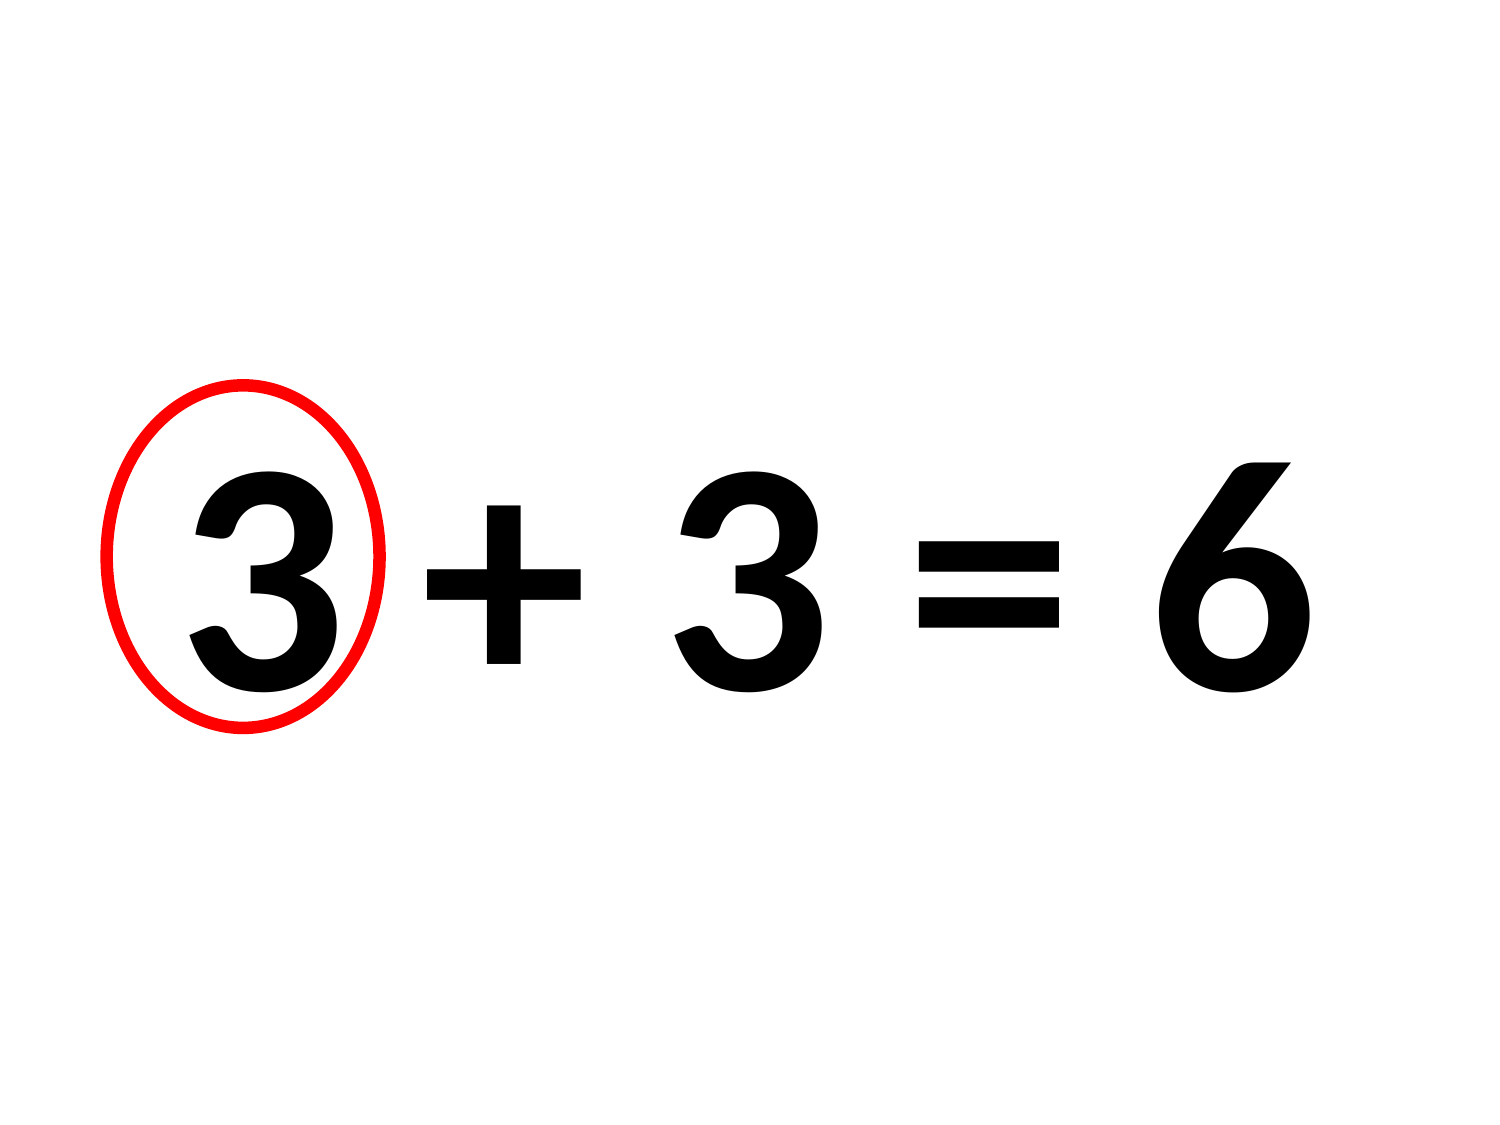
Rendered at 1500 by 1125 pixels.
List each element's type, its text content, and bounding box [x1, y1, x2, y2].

text_box [104, 383, 382, 731]
text_box 3 + 3 = 6 [54, 312, 1441, 801]
